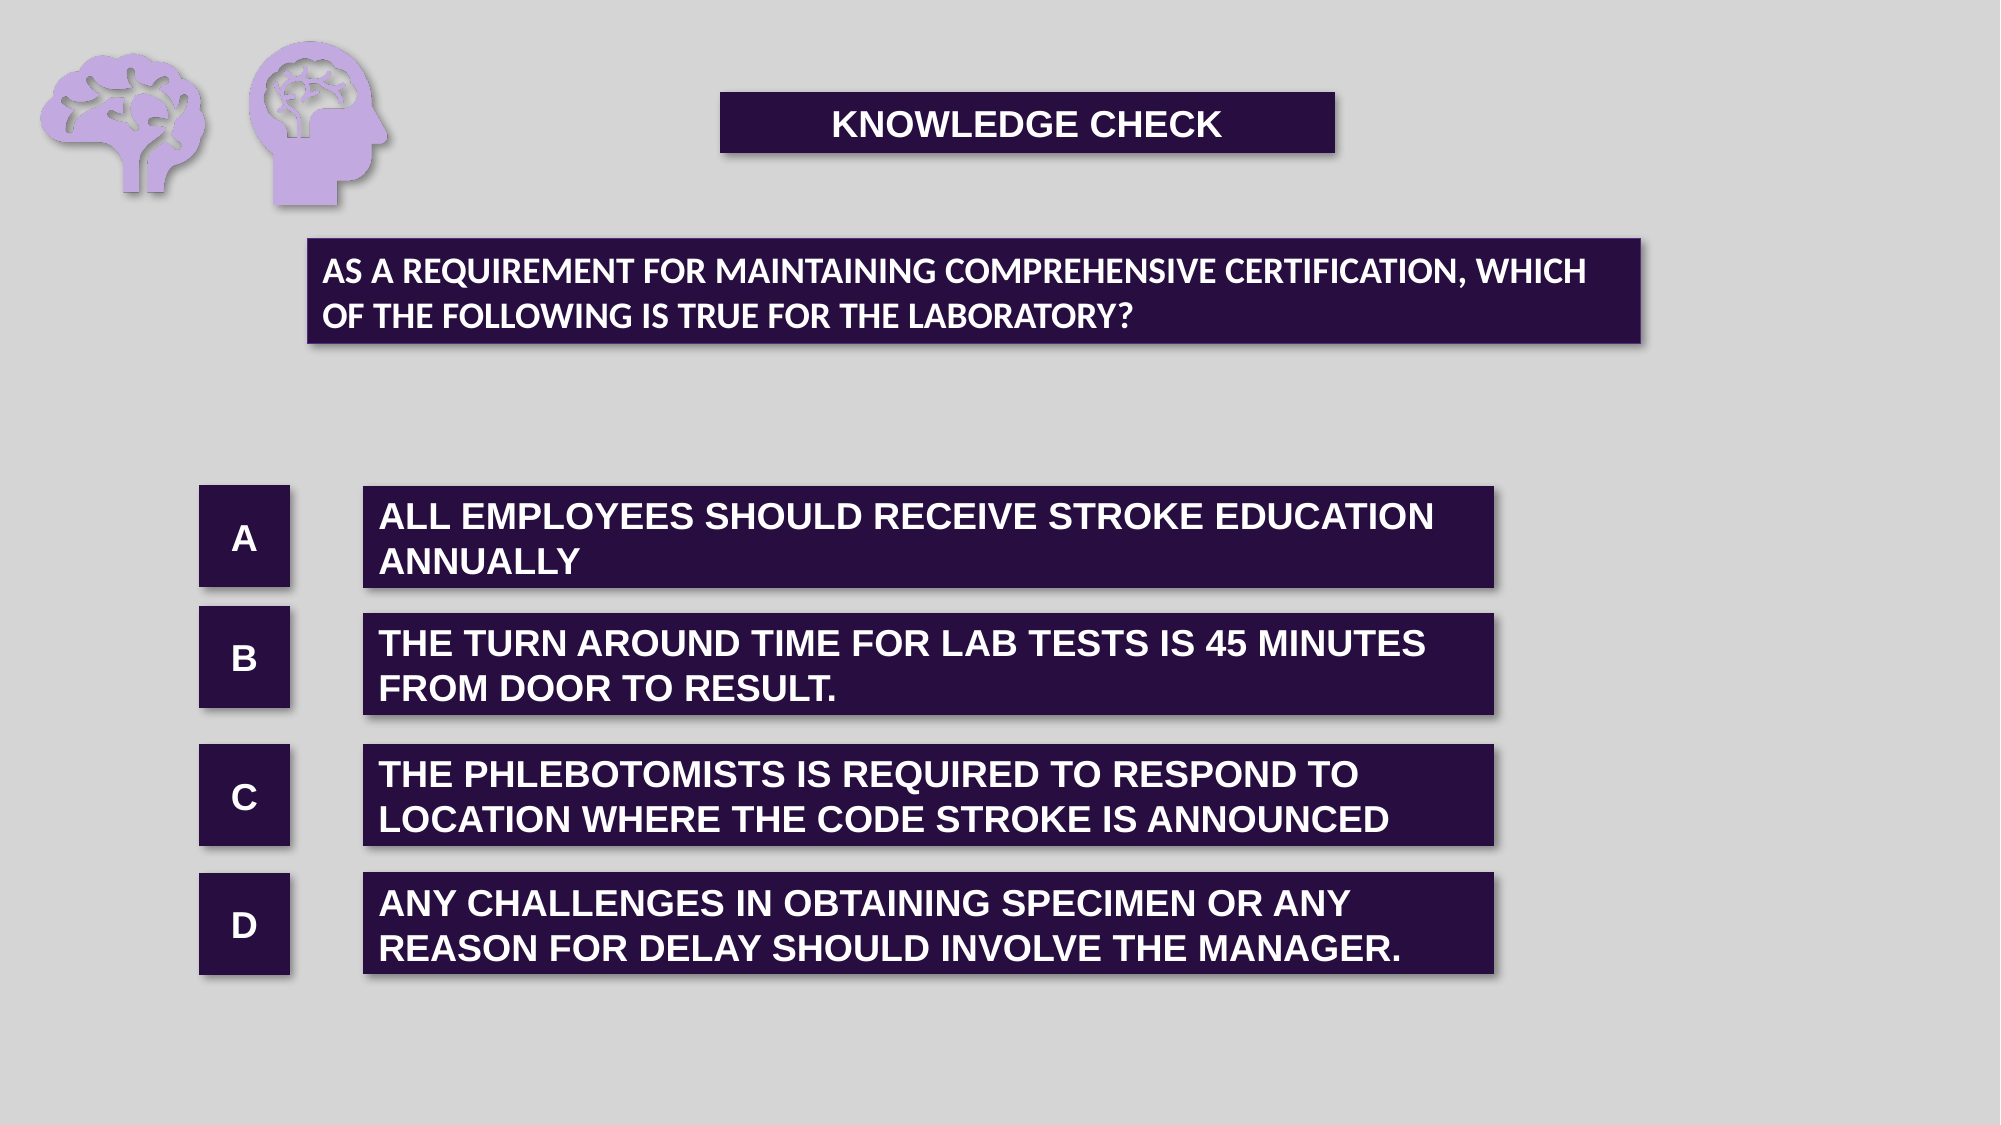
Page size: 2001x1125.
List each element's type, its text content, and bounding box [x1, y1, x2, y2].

text_box A [199, 485, 290, 587]
text_box AS A REQUIREMENT FOR MAINTAINING COMPREHENSIVE CERTIFICATION, WHICH OF THE FOLLOWING IS TRUE FOR THE LABORATORY? [307, 238, 1641, 344]
text_box C [199, 744, 290, 846]
text_box KNOWLEDGE CHECK [720, 92, 1335, 153]
text_box D [199, 873, 290, 975]
text_box THE TURN AROUND TIME FOR LAB TESTS IS 45 MINUTES FROM DOOR TO RESULT. [363, 613, 1494, 715]
text_box THE PHLEBOTOMISTS IS REQUIRED TO RESPOND TO LOCATION WHERE THE CODE STROKE IS ANNOUNCED [363, 744, 1494, 846]
text_box ANY CHALLENGES IN OBTAINING SPECIMEN OR ANY REASON FOR DELAY SHOULD INVOLVE THE MANAGER. [363, 872, 1494, 974]
text_box B [199, 606, 290, 708]
picture [24, 25, 416, 221]
text_box ALL EMPLOYEES SHOULD RECEIVE STROKE EDUCATION ANNUALLY [363, 486, 1494, 588]
